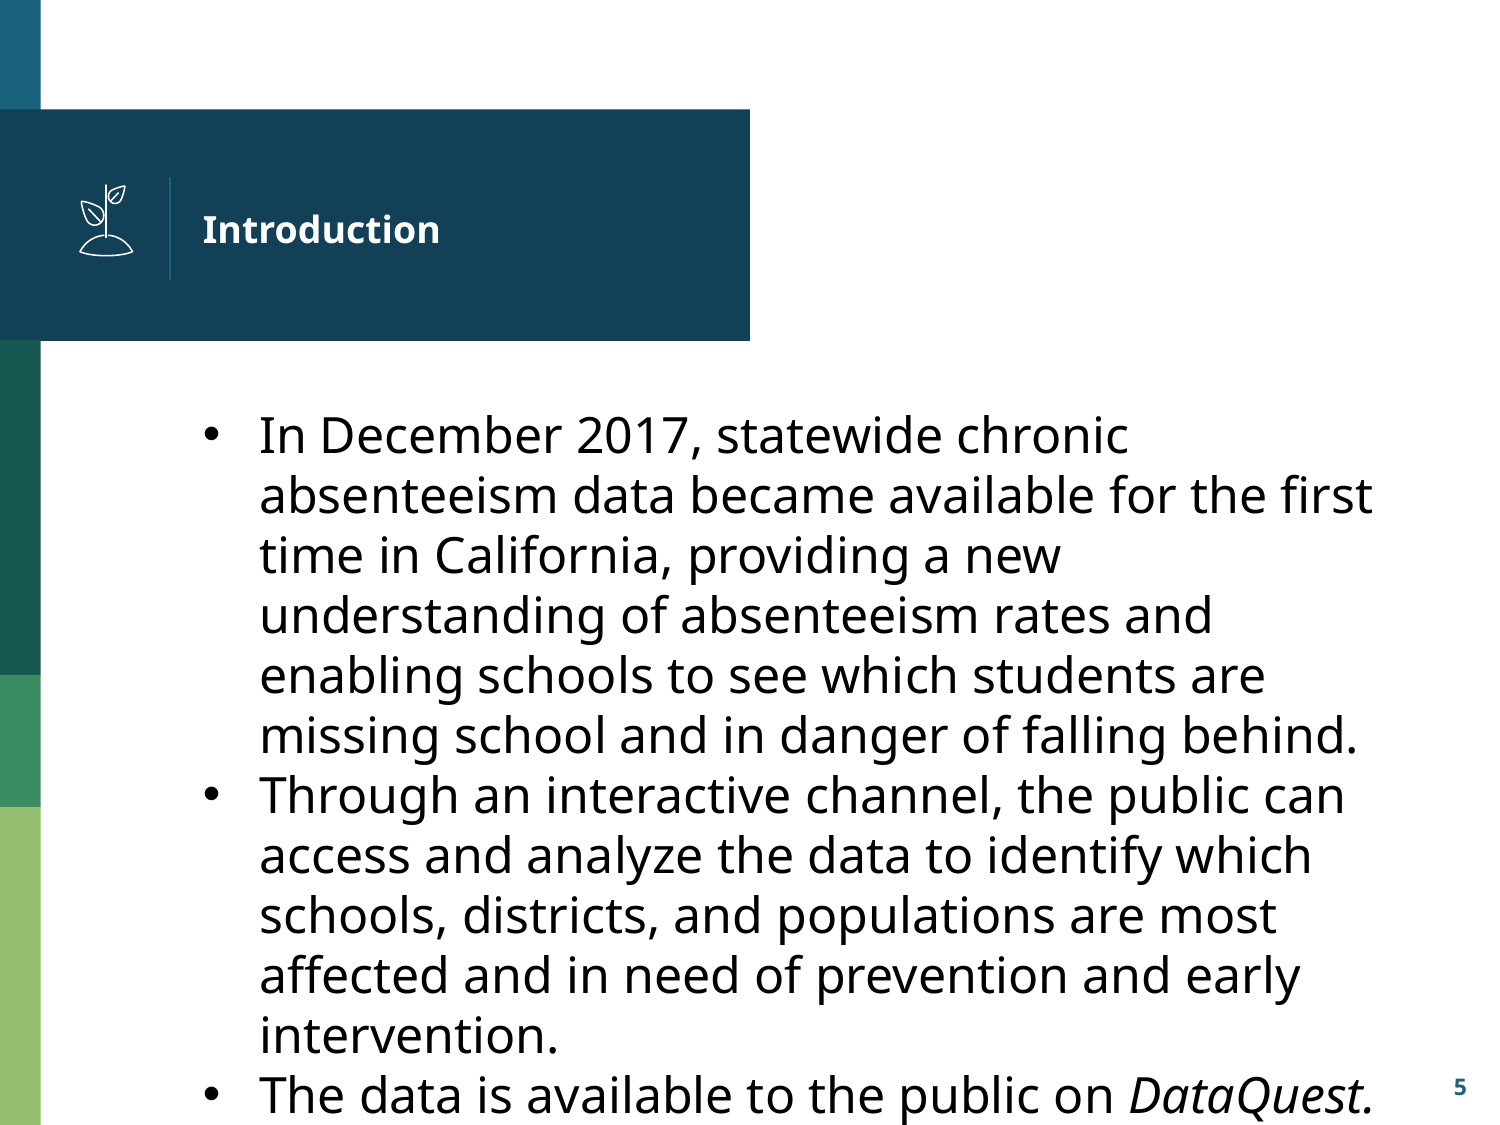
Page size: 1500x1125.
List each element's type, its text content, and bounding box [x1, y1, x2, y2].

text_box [79, 184, 133, 256]
title Introduction [187, 116, 715, 342]
list In December 2017, statewide chronic absenteeism data became available for the first time in California, providing a new understanding of absenteeism rates and enabling schools to see which students are missing school and in danger of falling behind. Through an interactive channel, the public can access and analyze the data to identify which schools, districts, and populations are most affected and in need of prevention and early intervention. The data is available to the public on DataQuest. [187, 388, 1425, 1080]
